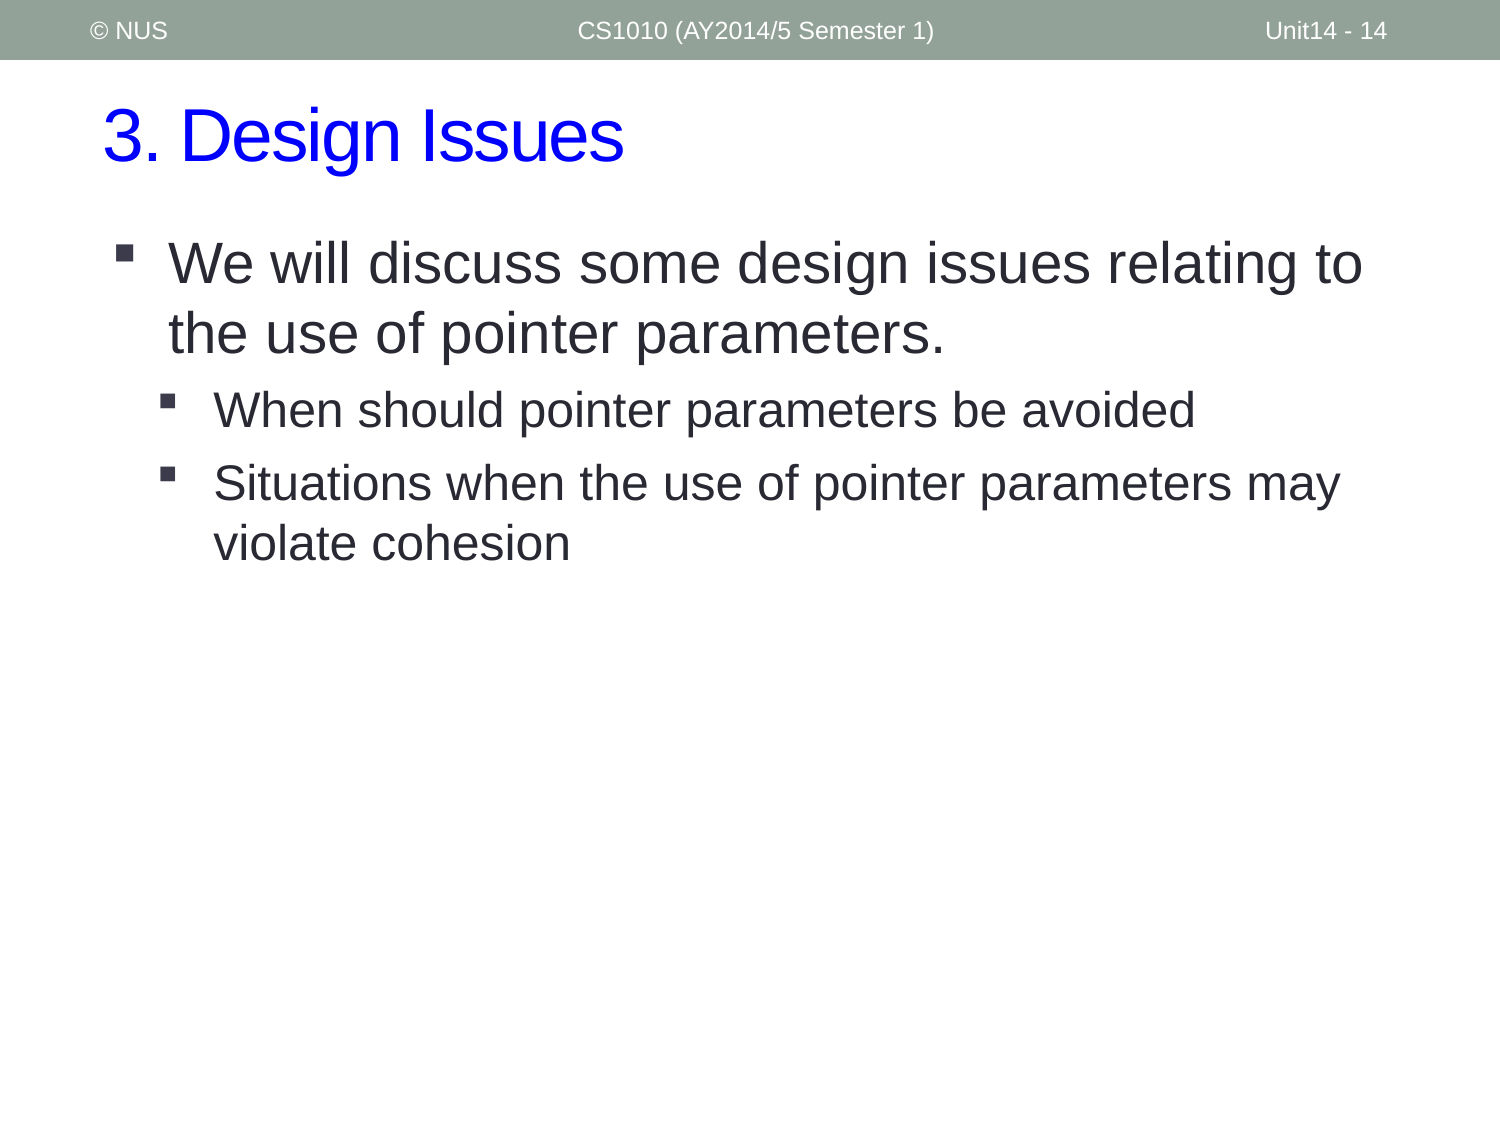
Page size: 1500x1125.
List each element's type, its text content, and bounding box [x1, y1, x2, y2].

title 3. Design Issues [87, 62, 1463, 200]
slide_number Unit14 - 14 [1250, 3, 1425, 57]
list We will discuss some design issues relating to the use of pointer parameters. When should pointer parameters be avoided Situations when the use of pointer parameters may violate cohesion [96, 217, 1447, 1073]
footer CS1010 (AY2014/5 Semester 1) [562, 3, 1238, 57]
slide_number © NUS [75, 3, 550, 57]
